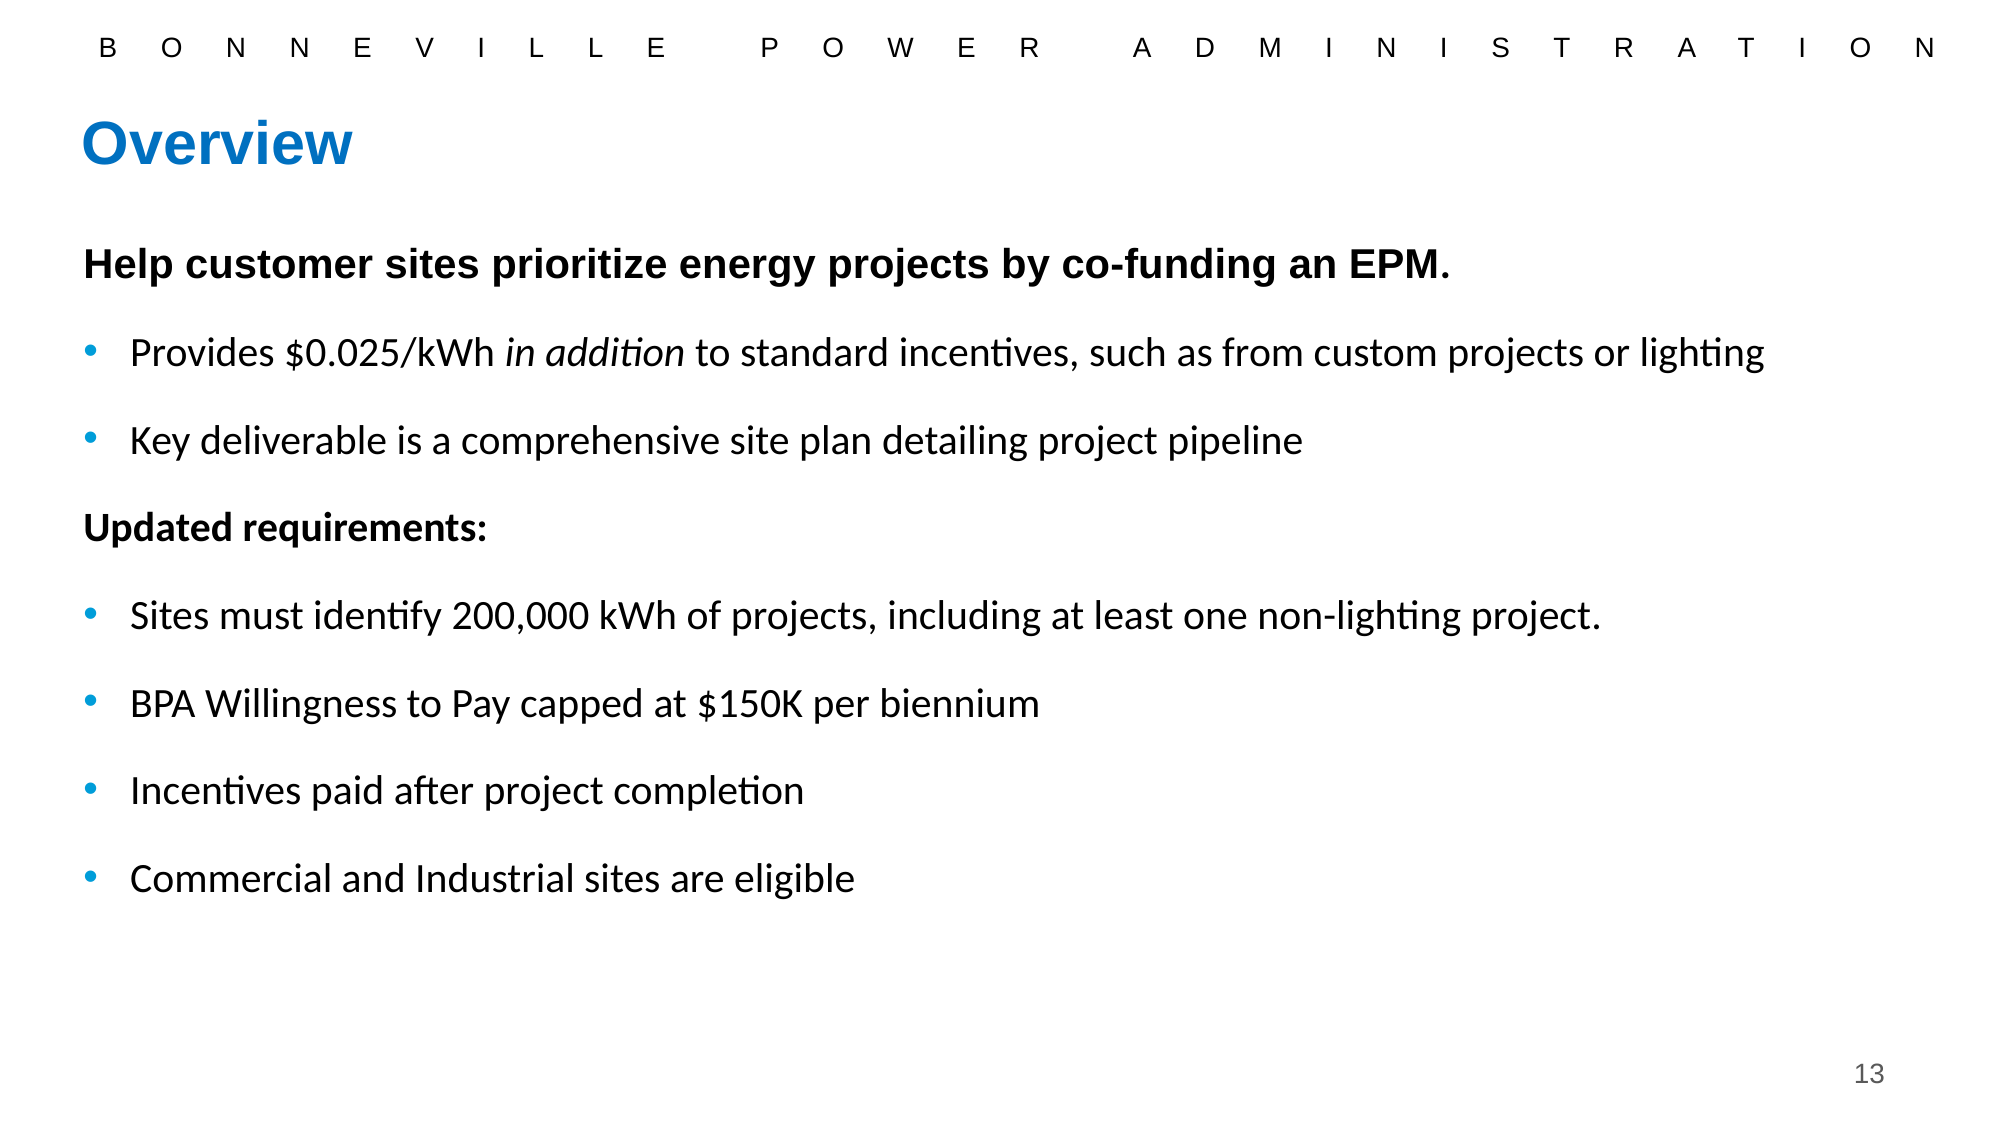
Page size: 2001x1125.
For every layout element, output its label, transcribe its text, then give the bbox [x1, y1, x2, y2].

slide_number 13 [1433, 1042, 1900, 1103]
list Help customer sites prioritize energy projects by co-funding an EPM. Provides $0.025/kWh in addition to standard incentives, such as from custom projects or lighting Key deliverable is a comprehensive site plan detailing project pipeline Updated requirements: Sites must identify 200,000 kWh of projects, including at least one non-lighting project. BPA Willingness to Pay capped at $150K per biennium Incentives paid after project completion Commercial and Industrial sites are eligible [83, 212, 1867, 996]
title Overview [66, 62, 1867, 218]
